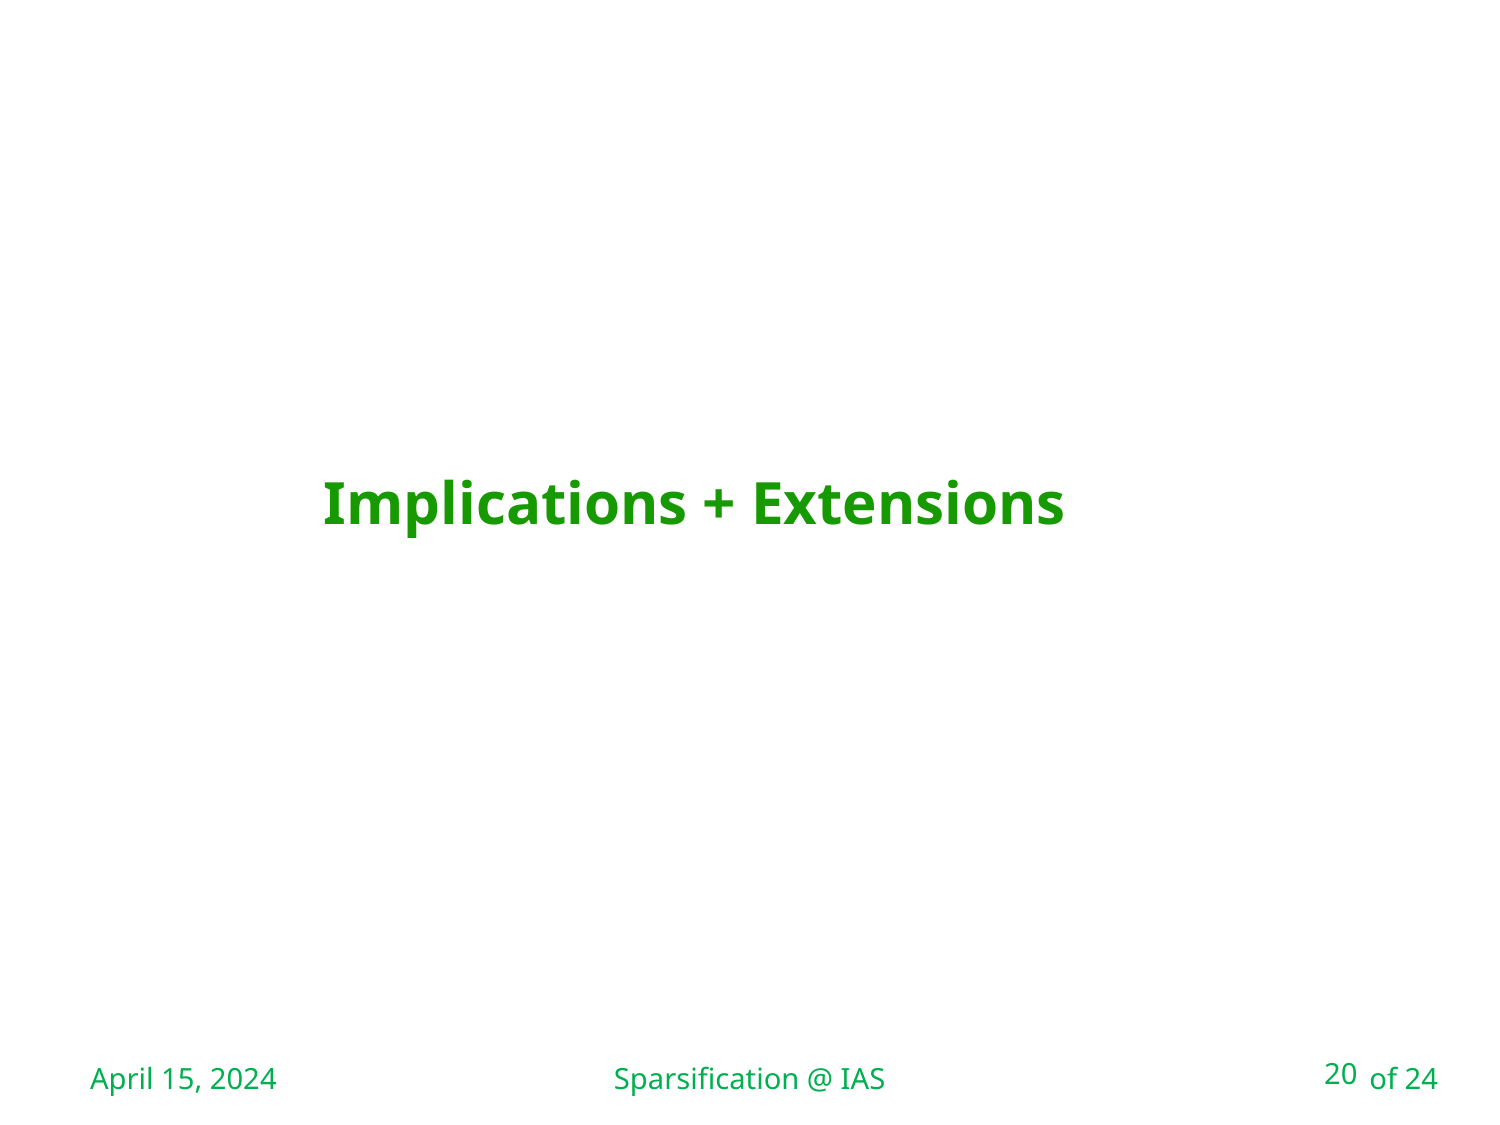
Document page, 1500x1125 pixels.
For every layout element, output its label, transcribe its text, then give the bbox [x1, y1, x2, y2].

title Implications + Extensions [308, 443, 1251, 544]
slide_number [75, 1024, 404, 1103]
slide_number 20 [1147, 1024, 1373, 1103]
